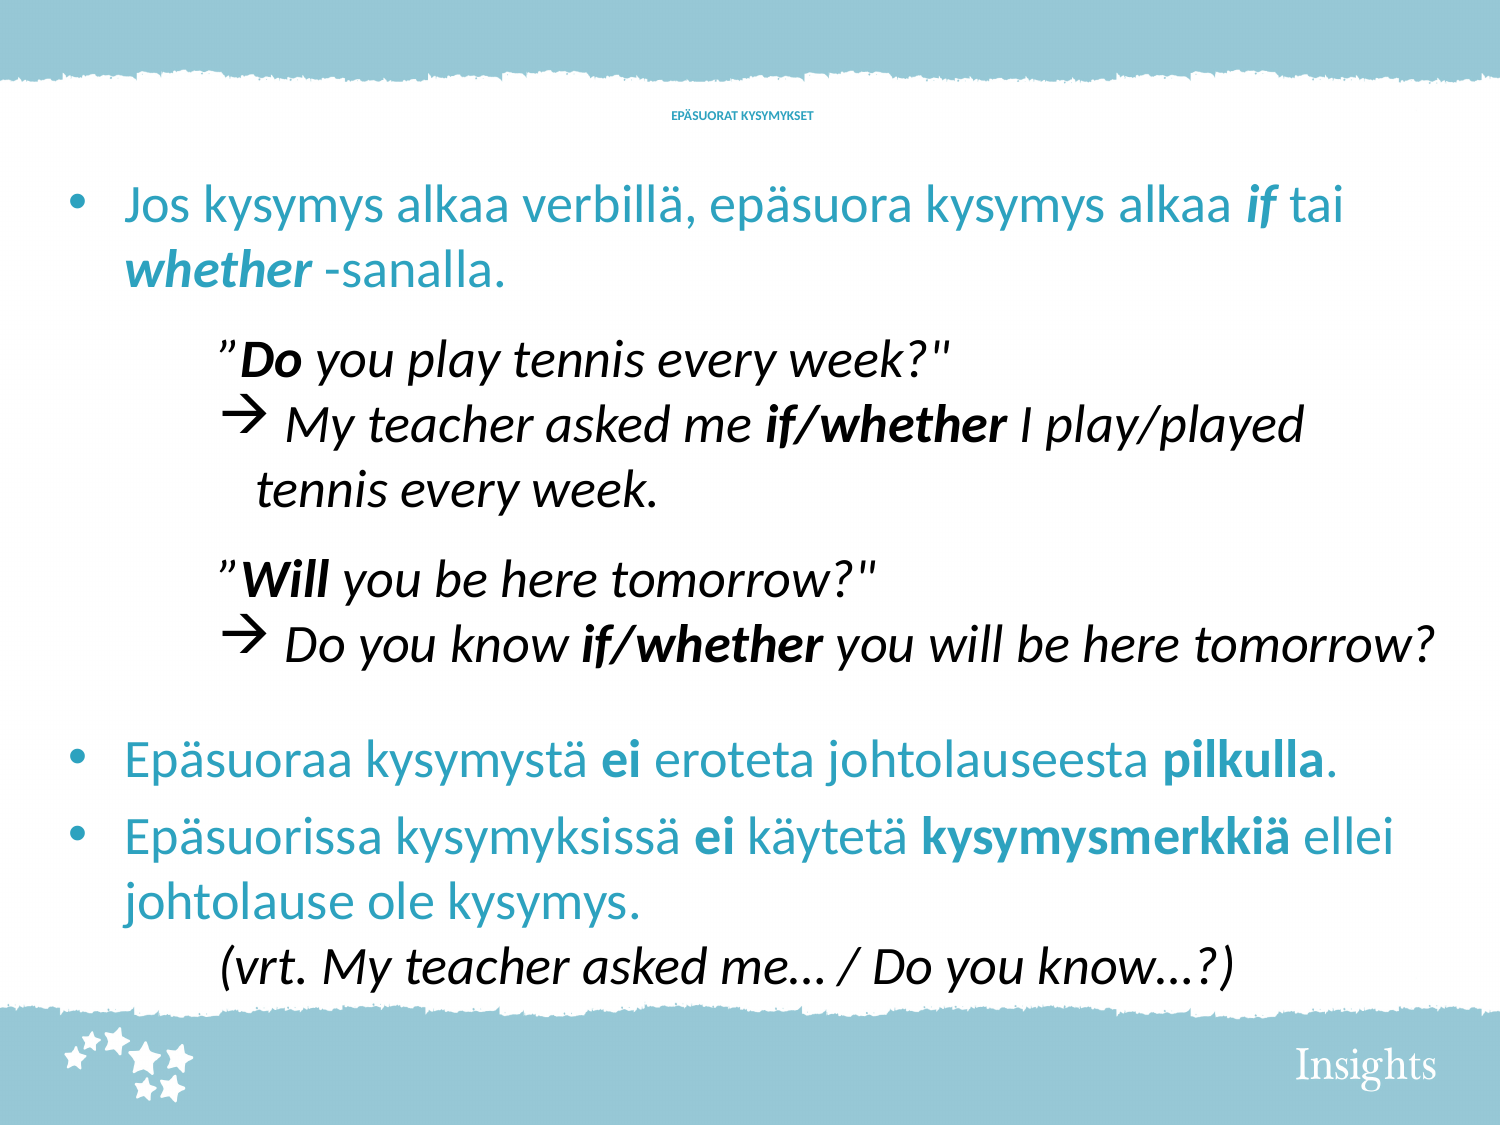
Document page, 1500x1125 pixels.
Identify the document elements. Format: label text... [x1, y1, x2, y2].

picture [0, 0, 1500, 1125]
title EPÄSUORAT KYSYMYKSET [63, 54, 1422, 160]
list Jos kysymys alkaa verbillä, epäsuora kysymys alkaa if tai whether -sanalla. ”Do you play tennis every week?" My teacher asked me if/whether I play/played tennis every week. ”Will you be here tomorrow?" Do you know if/whether you will be here tomorrow? Epäsuoraa kysymystä ei eroteta johtolauseesta pilkulla. Epäsuorissa kysymyksissä ei käytetä kysymysmerkkiä ellei johtolause ole kysymys. (vrt. My teacher asked me… / Do you know…?) [53, 160, 1460, 988]
text_box [832, 420, 1365, 1005]
